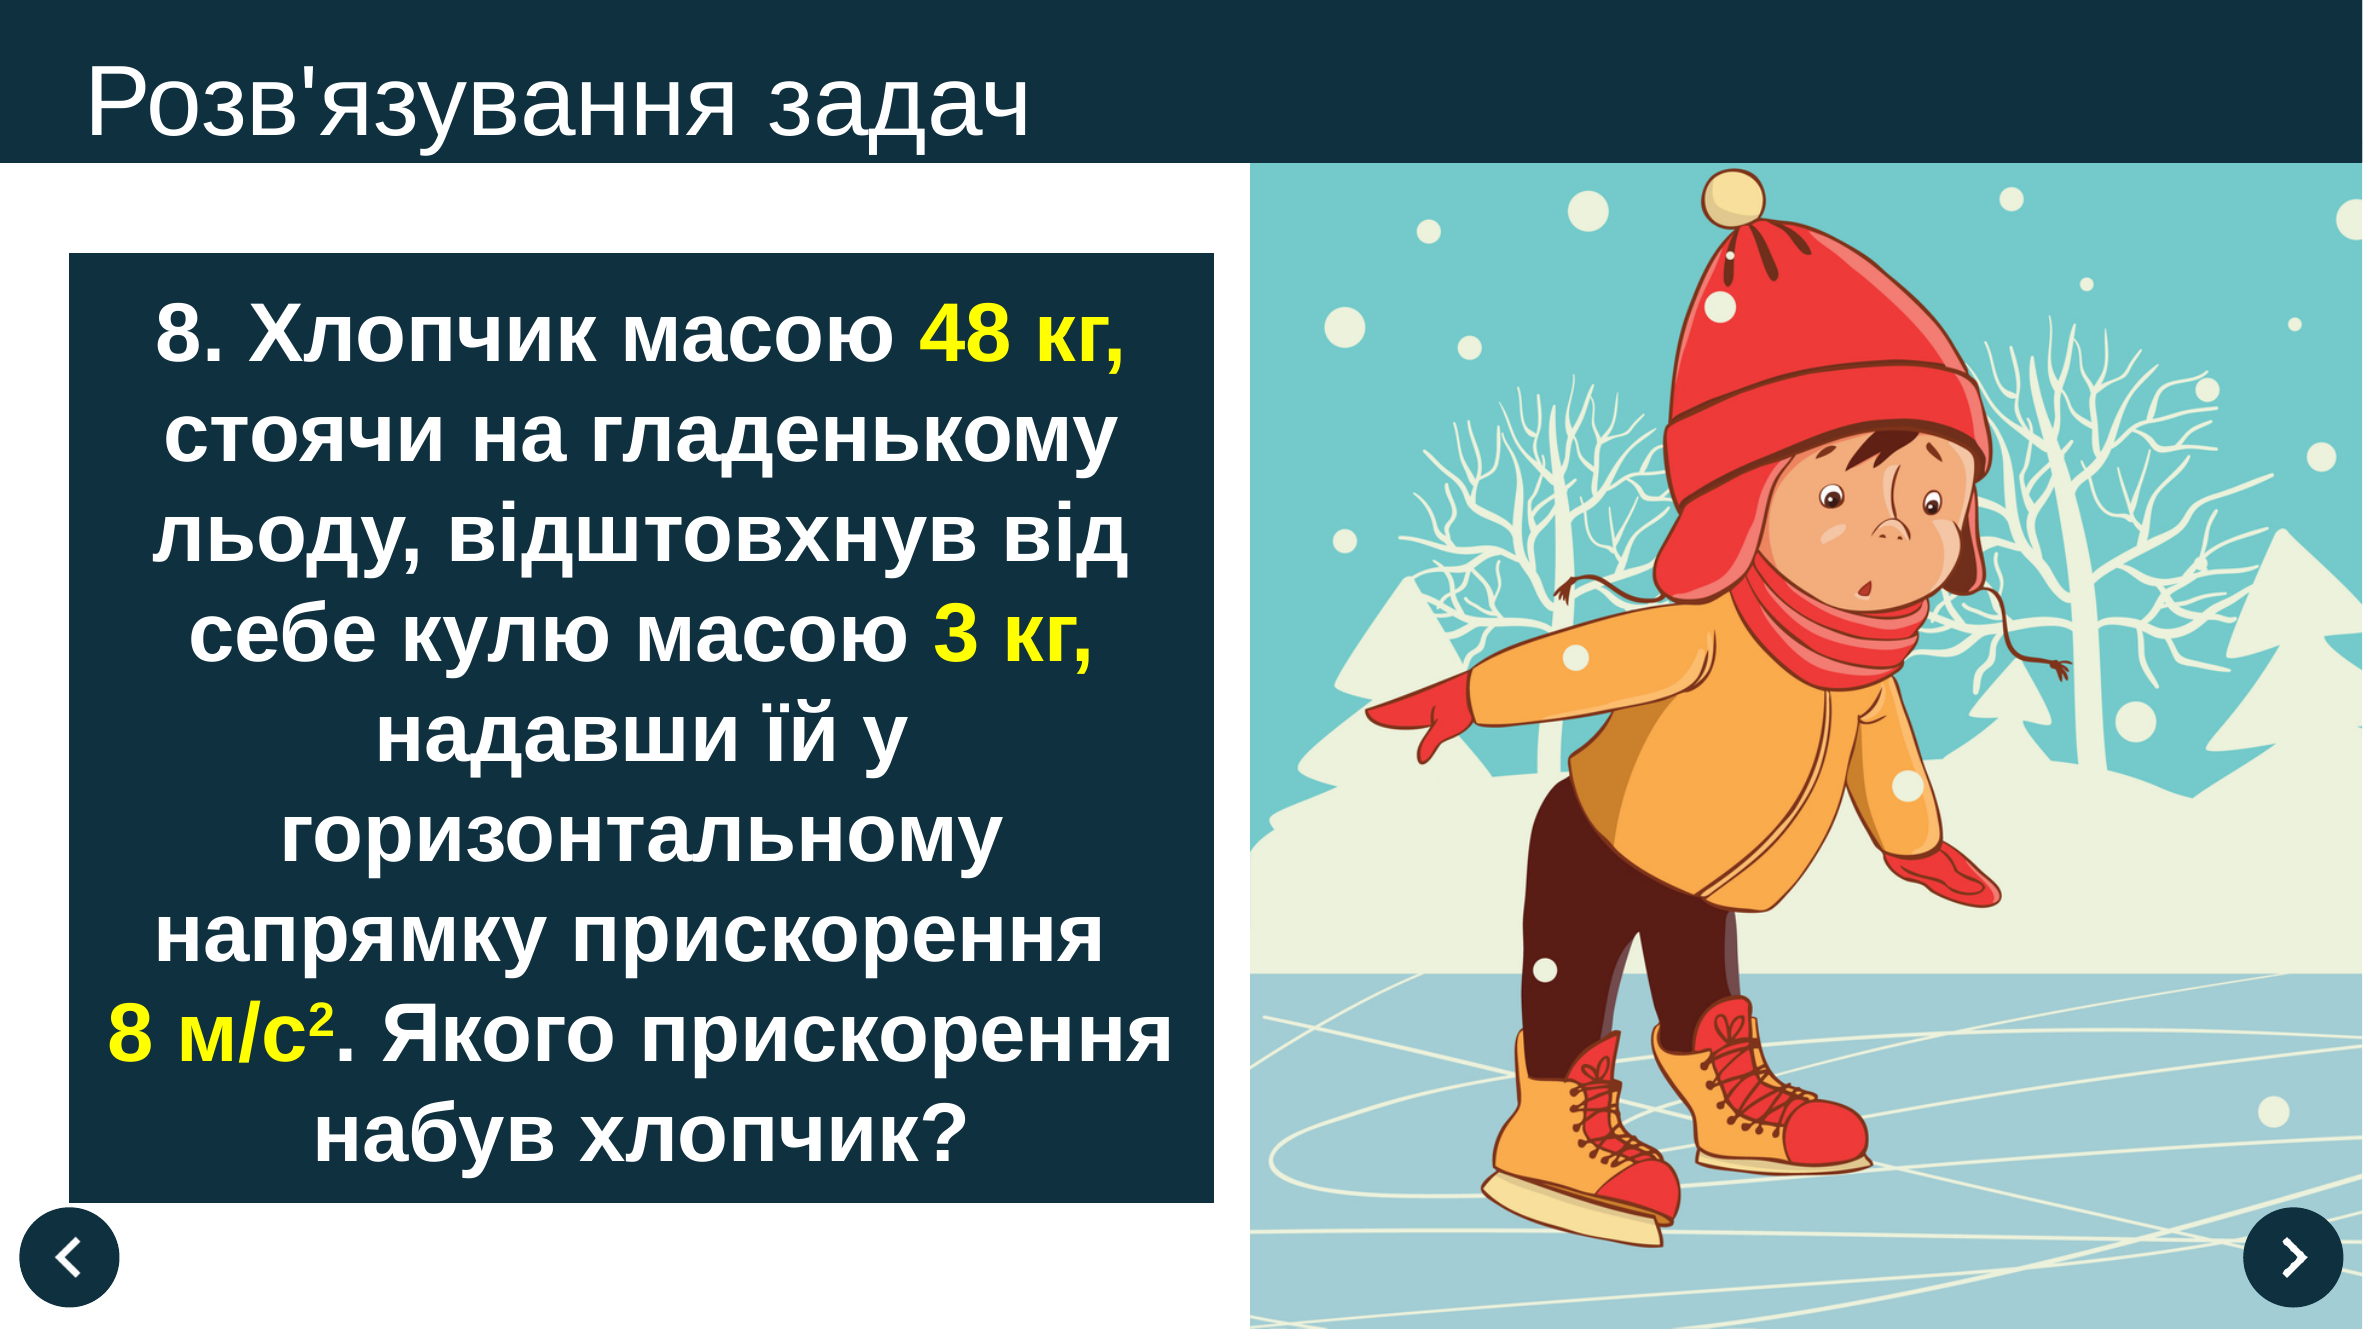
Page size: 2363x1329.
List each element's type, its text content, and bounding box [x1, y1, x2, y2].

title Розв'язування задач [69, 44, 2107, 163]
picture [1250, 139, 2363, 1329]
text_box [2244, 1208, 2343, 1307]
text_box [0, 0, 2363, 163]
text_box 8. Хлопчик масою 48 кг, стоячи на гладенькому льоду, відштовхнув від себе кулю масою 3 кг, надавши їй у горизонтальному напрямку прискорення 8 м/с2. Якого прискорення набув хлопчик? [72, 255, 1212, 1201]
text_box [20, 1208, 119, 1307]
